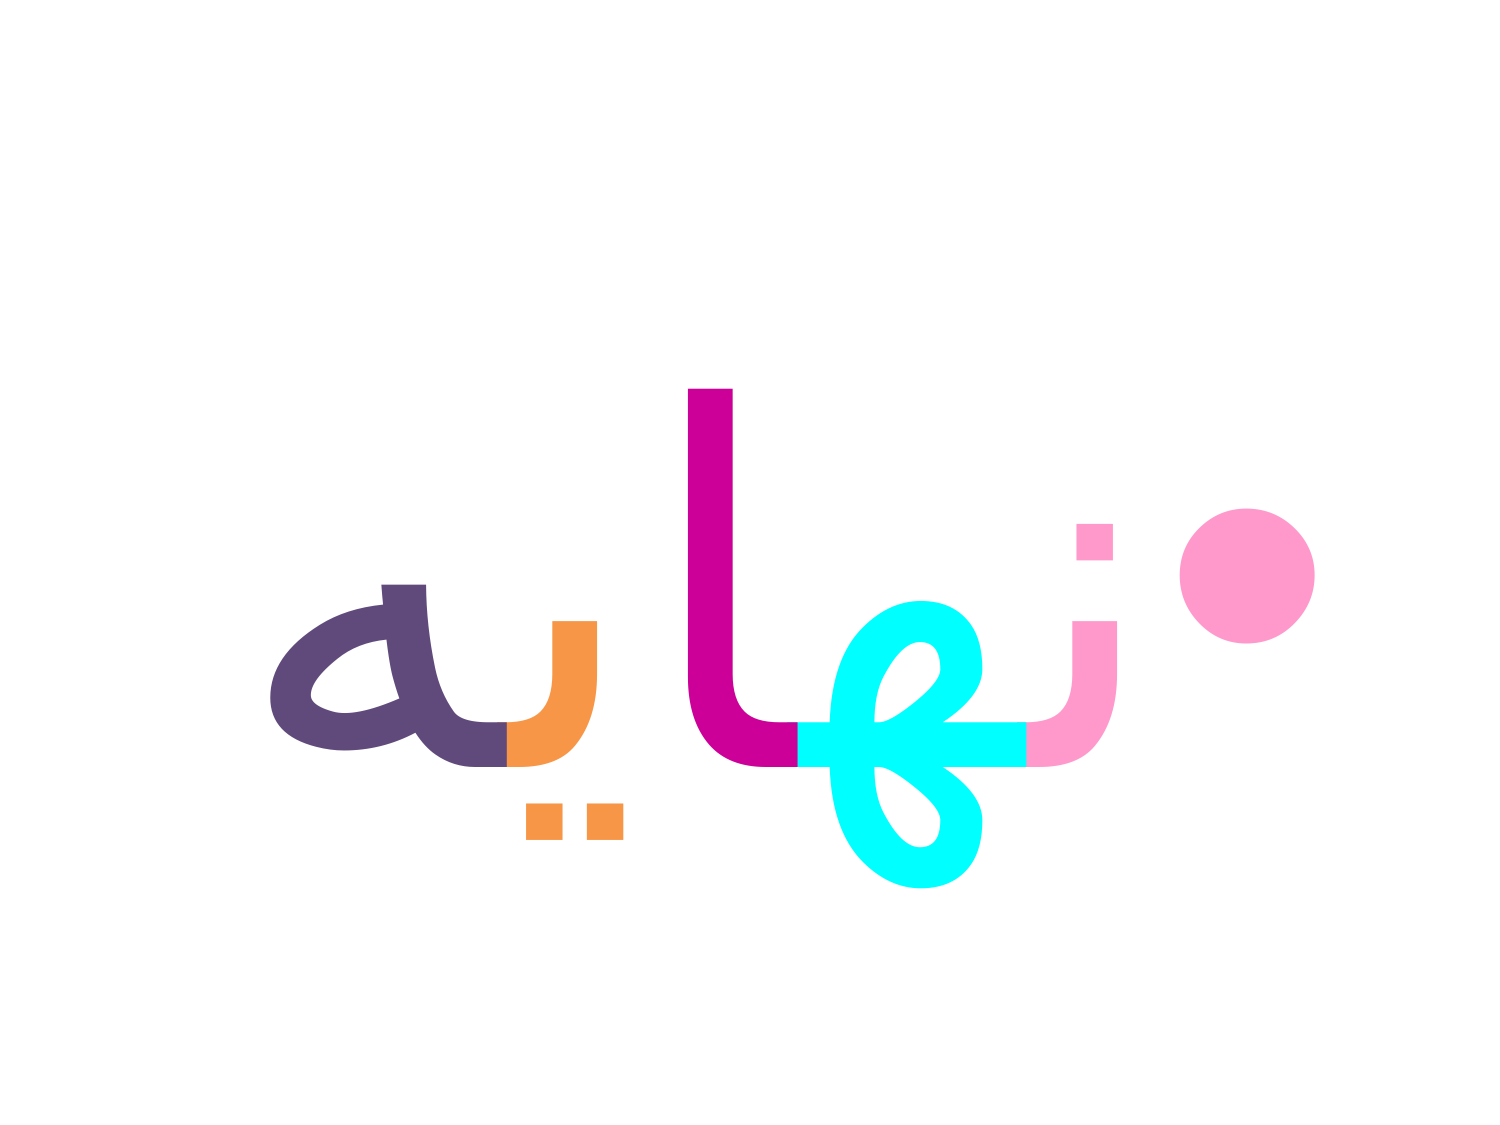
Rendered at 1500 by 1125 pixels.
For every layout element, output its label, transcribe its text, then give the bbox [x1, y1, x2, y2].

list نهایه [0, 262, 1350, 1005]
